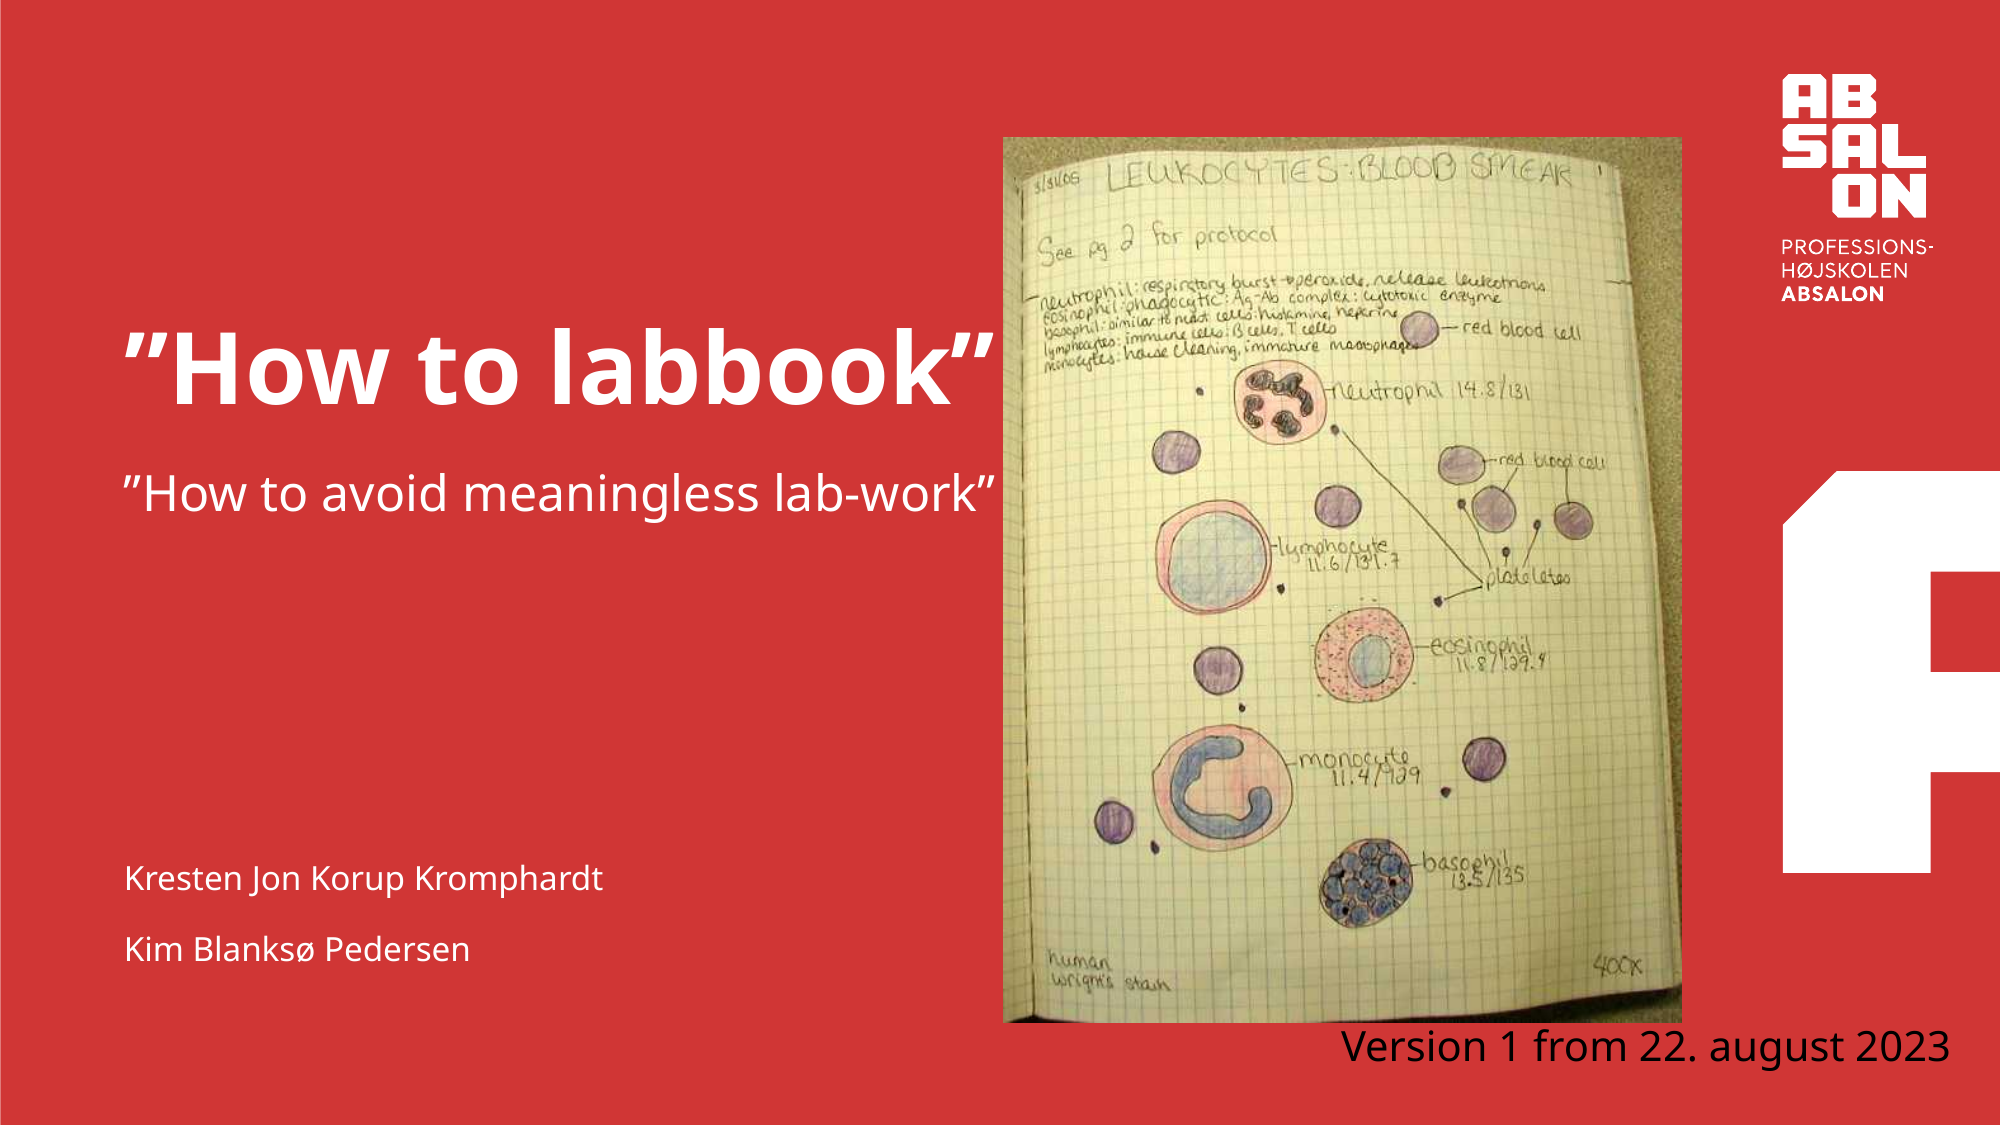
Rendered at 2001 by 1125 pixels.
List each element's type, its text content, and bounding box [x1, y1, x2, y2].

list Kresten Jon Korup Kromphardt Kim Blanksø Pedersen [123, 844, 857, 969]
subtitle ”How to avoid meaningless lab-work” [124, 460, 1003, 641]
text_box Version 1 from 22. august 2023 [1341, 1019, 1952, 1070]
picture [1003, 137, 1682, 1023]
title ”How to labbook” [124, 102, 1310, 427]
